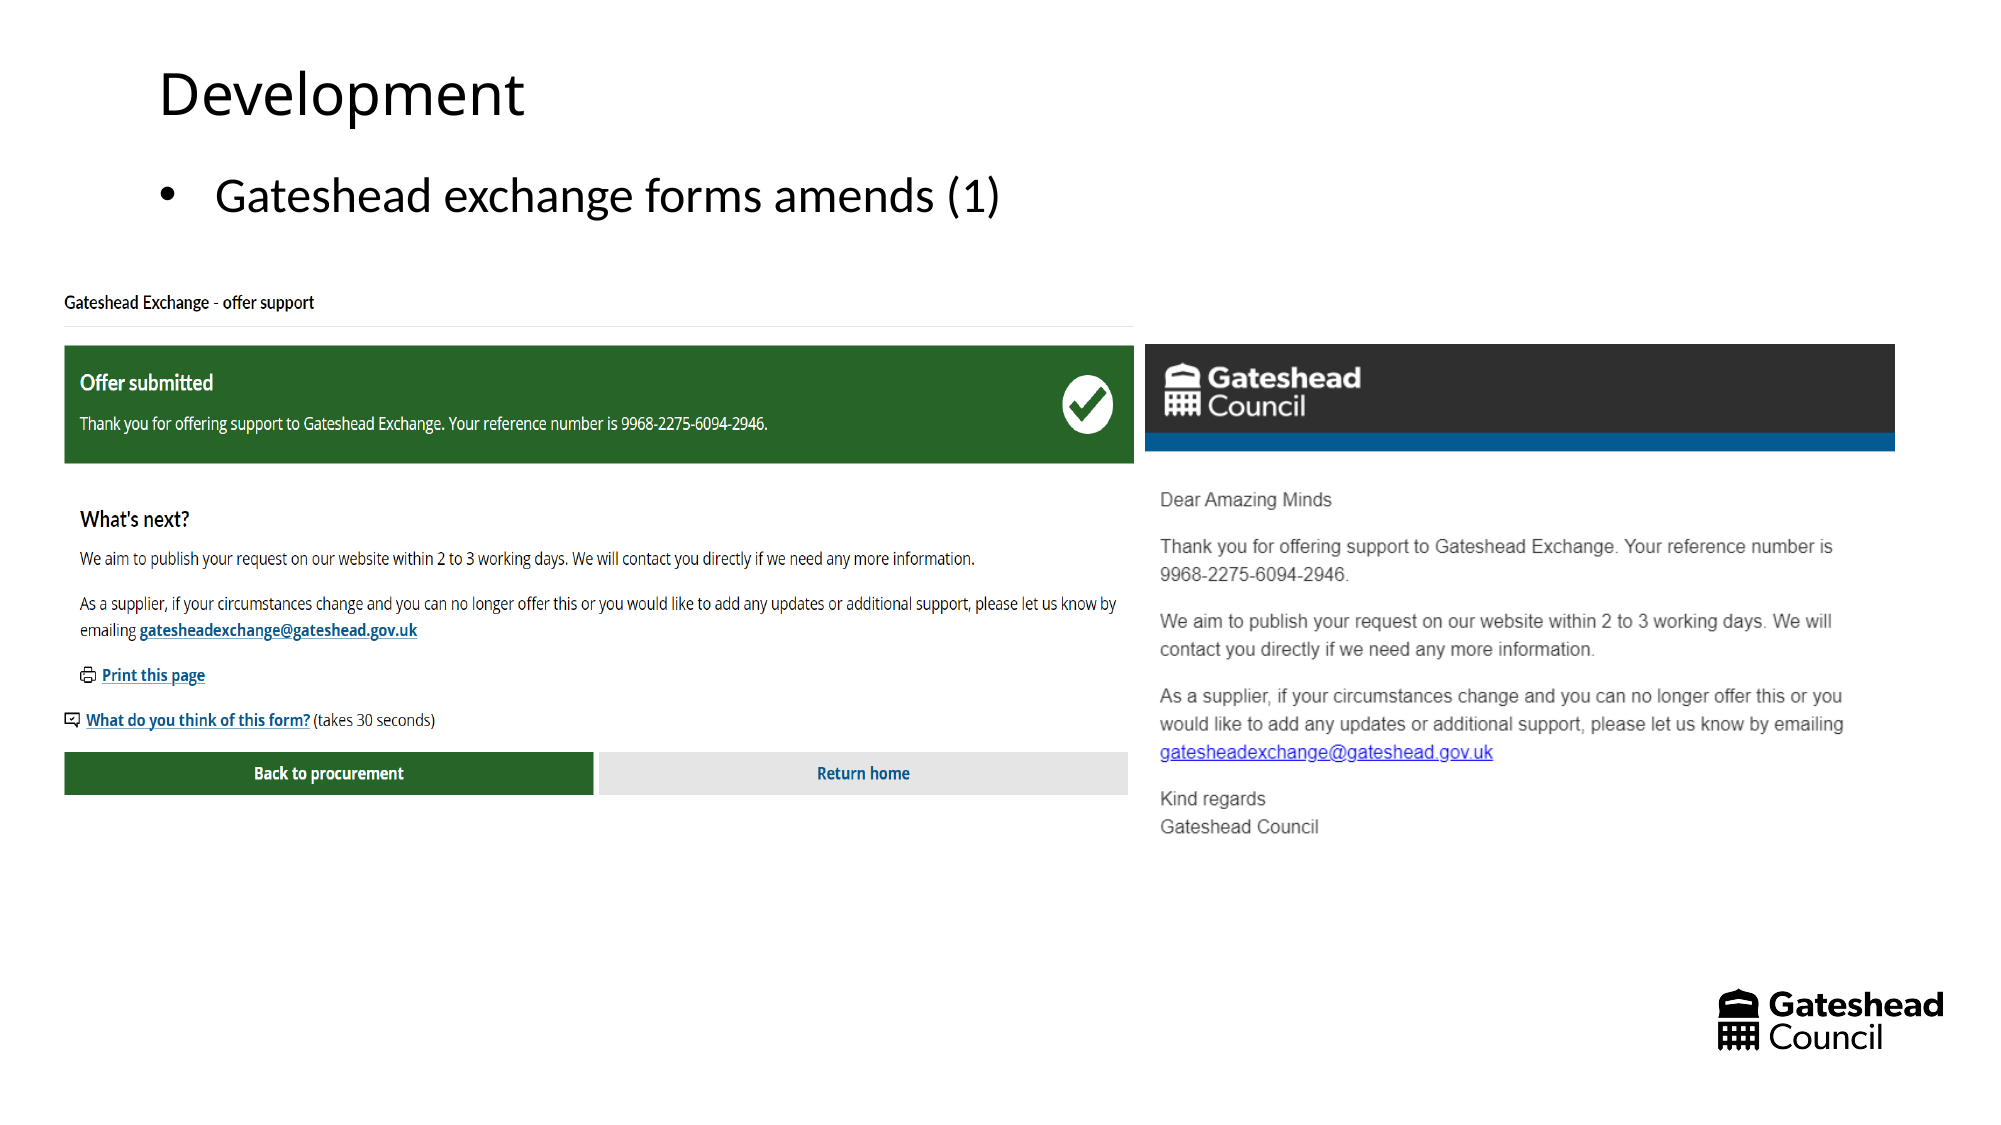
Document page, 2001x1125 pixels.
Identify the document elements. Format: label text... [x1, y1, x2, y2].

picture [51, 281, 1895, 879]
list Gateshead exchange forms amends (1) [143, 161, 1869, 258]
text_box Development [143, 38, 1869, 161]
picture [1718, 988, 1943, 1051]
